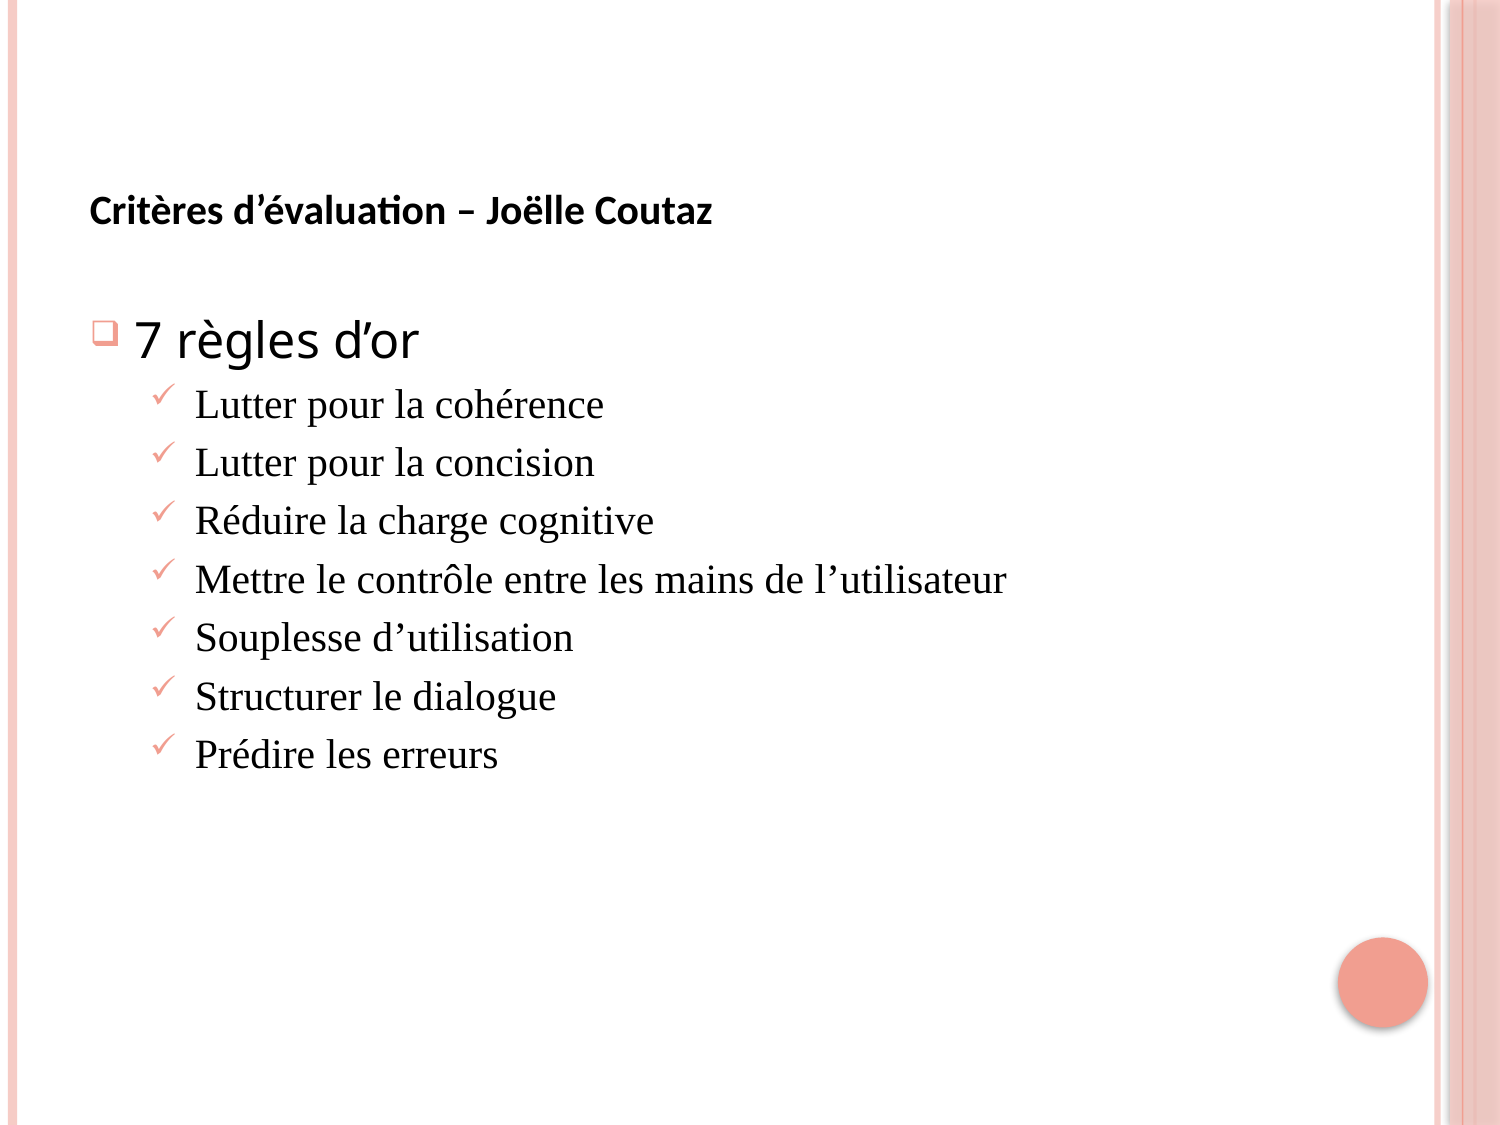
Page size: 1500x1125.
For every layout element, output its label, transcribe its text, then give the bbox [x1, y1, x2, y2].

list Critères d’évaluation – Joëlle Coutaz 7 règles d’or Lutter pour la cohérence Lutter pour la concision Réduire la charge cognitive Mettre le contrôle entre les mains de l’utilisateur Souplesse d’utilisation Structurer le dialogue Prédire les erreurs [75, 175, 1300, 1062]
